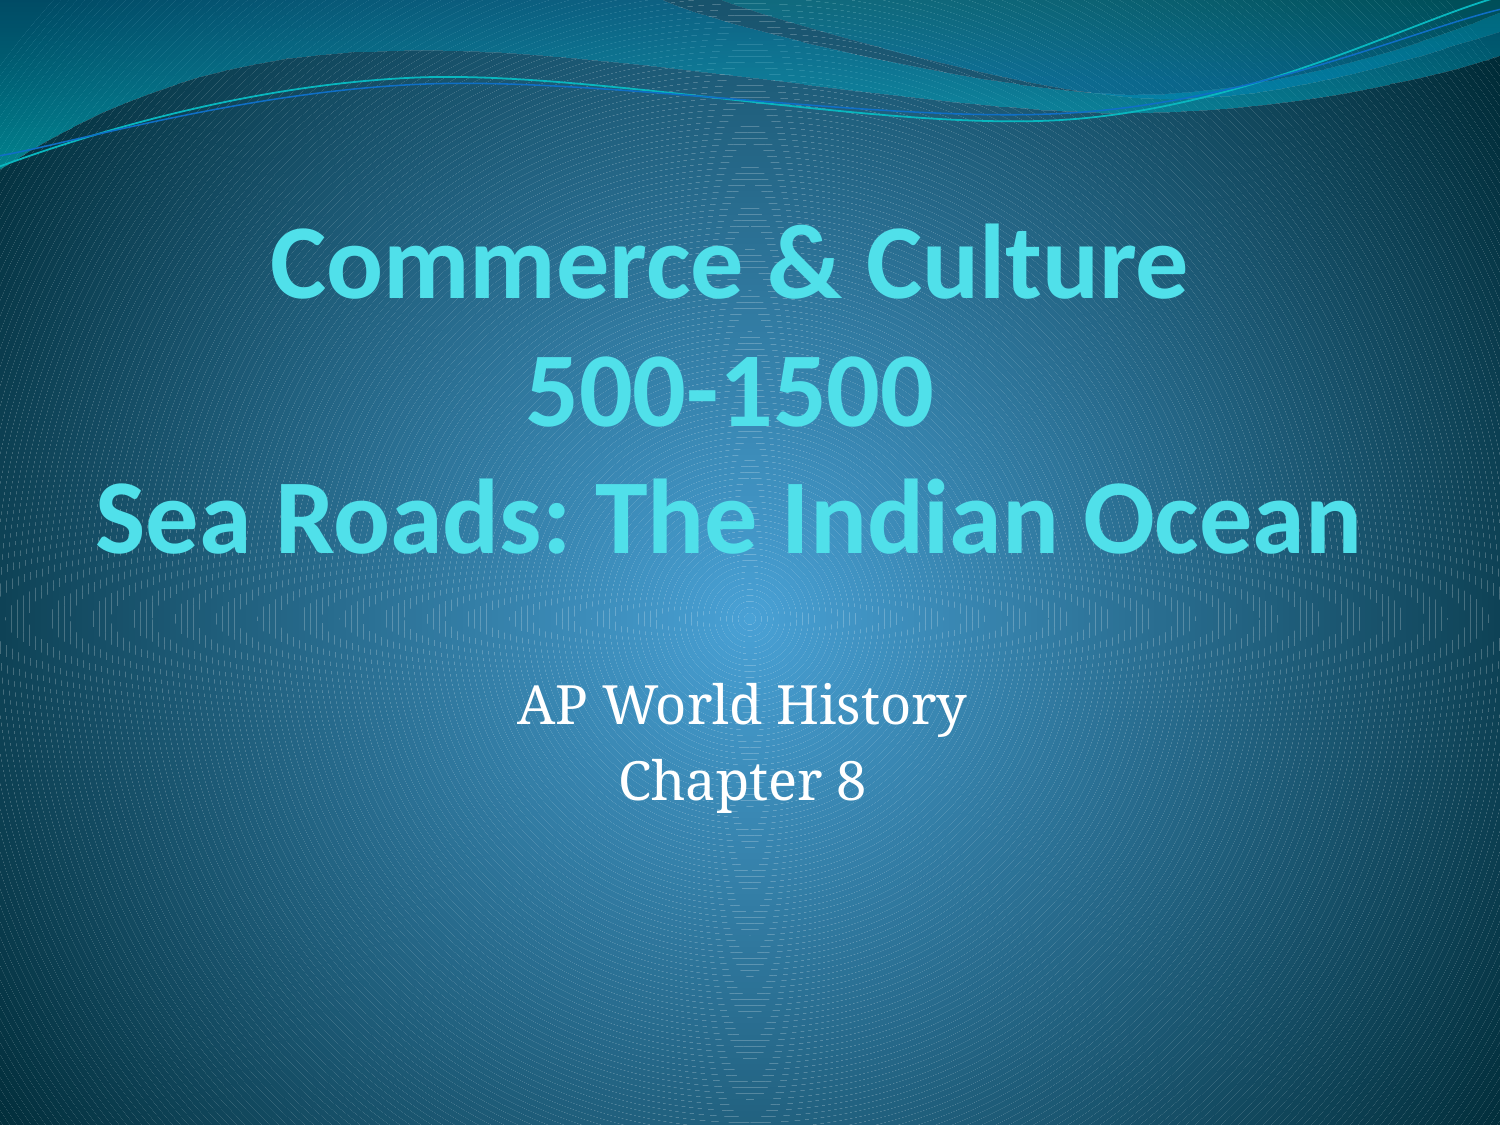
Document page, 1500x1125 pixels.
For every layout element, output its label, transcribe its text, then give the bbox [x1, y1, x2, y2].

title Commerce & Culture 500-1500 Sea Roads: The Indian Ocean [87, 187, 1376, 576]
subtitle AP World History Chapter 8 [99, 662, 1389, 951]
